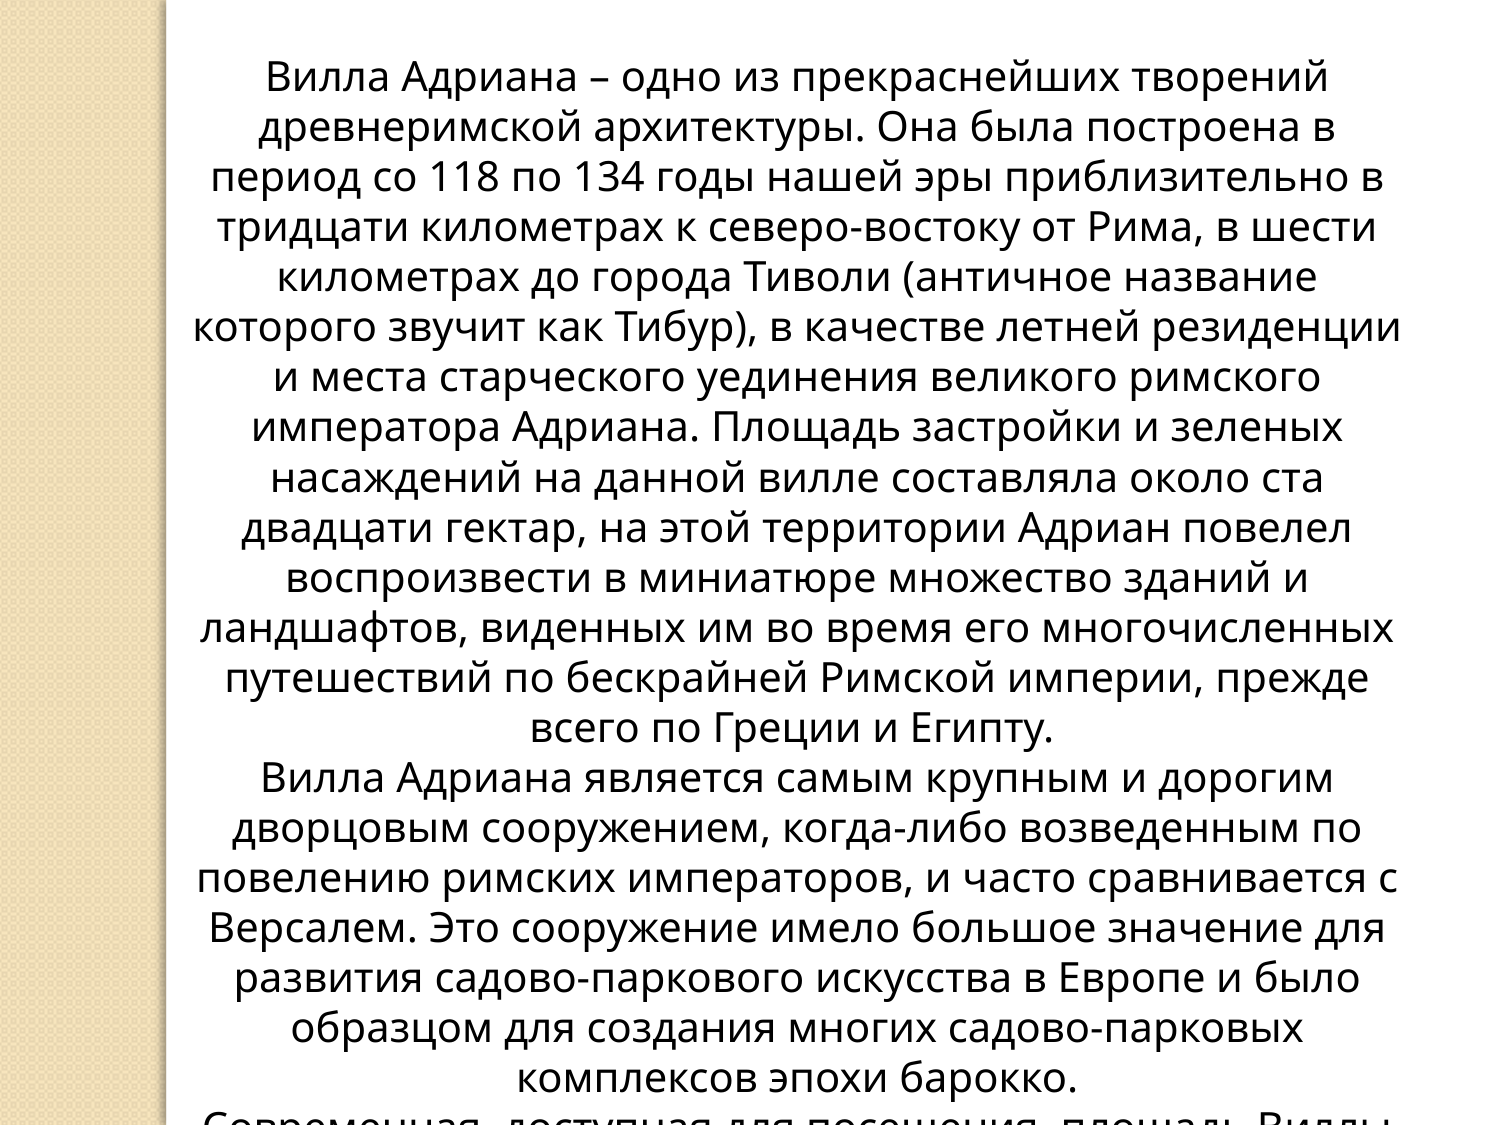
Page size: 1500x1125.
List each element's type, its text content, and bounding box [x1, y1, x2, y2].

text_box Вилла Адриана – одно из прекраснейших творений древнеримской архитектуры. Она была построена в период со 118 по 134 годы нашей эры приблизительно в тридцати километрах к северо-востоку от Рима, в шести километрах до города Тиволи (античное название которого звучит как Тибур), в качестве летней резиденции и места старческого уединения великого римского императора Адриана. Площадь застройки и зеленых насаждений на данной вилле составляла около ста двадцати гектар, на этой территории Адриан повелел воспроизвести в миниатюре множество зданий и ландшафтов, виденных им во время его многочисленных путешествий по бескрайней Римской империи, прежде всего по Греции и Египту. Вилла Адриана является самым крупным и дорогим дворцовым сооружением, когда-либо возведенным по повелению римских императоров, и часто сравнивается с Версалем. Это сооружение имело большое значение для развития садово-паркового искусства в Европе и было образцом для создания многих садово-парковых комплексов эпохи барокко. Современная, доступная для посещения, площадь Виллы составляет около сорока гектар. В специально созданном музее экспонируется модель, показывающая, как могла выглядеть вилла во времена Адриана. [171, 42, 1424, 1125]
